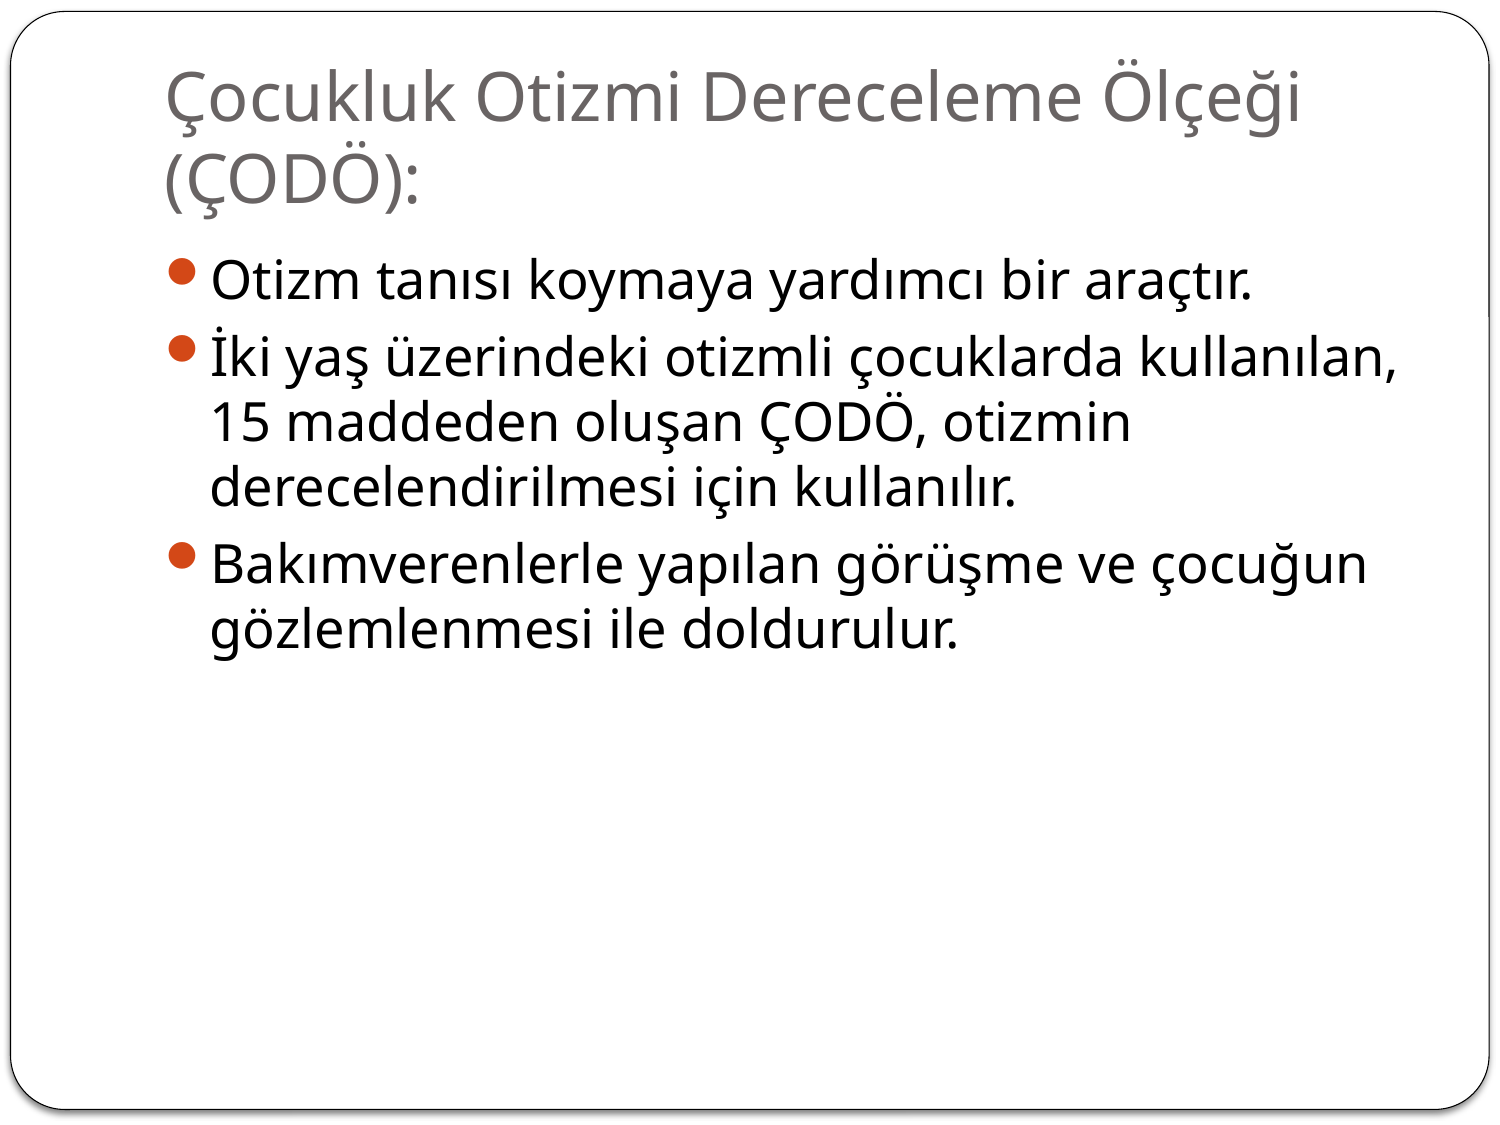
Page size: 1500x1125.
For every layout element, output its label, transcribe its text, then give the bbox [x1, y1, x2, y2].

title Çocukluk Otizmi Dereceleme Ölçeği (ÇODÖ): [150, 45, 1425, 233]
list Otizm tanısı koymaya yardımcı bir araçtır. İki yaş üzerindeki otizmli çocuklarda kullanılan, 15 maddeden oluşan ÇODÖ, otizmin derecelendirilmesi için kullanılır. Bakımverenlerle yapılan görüşme ve çocuğun gözlemlenmesi ile doldurulur. [150, 237, 1425, 988]
